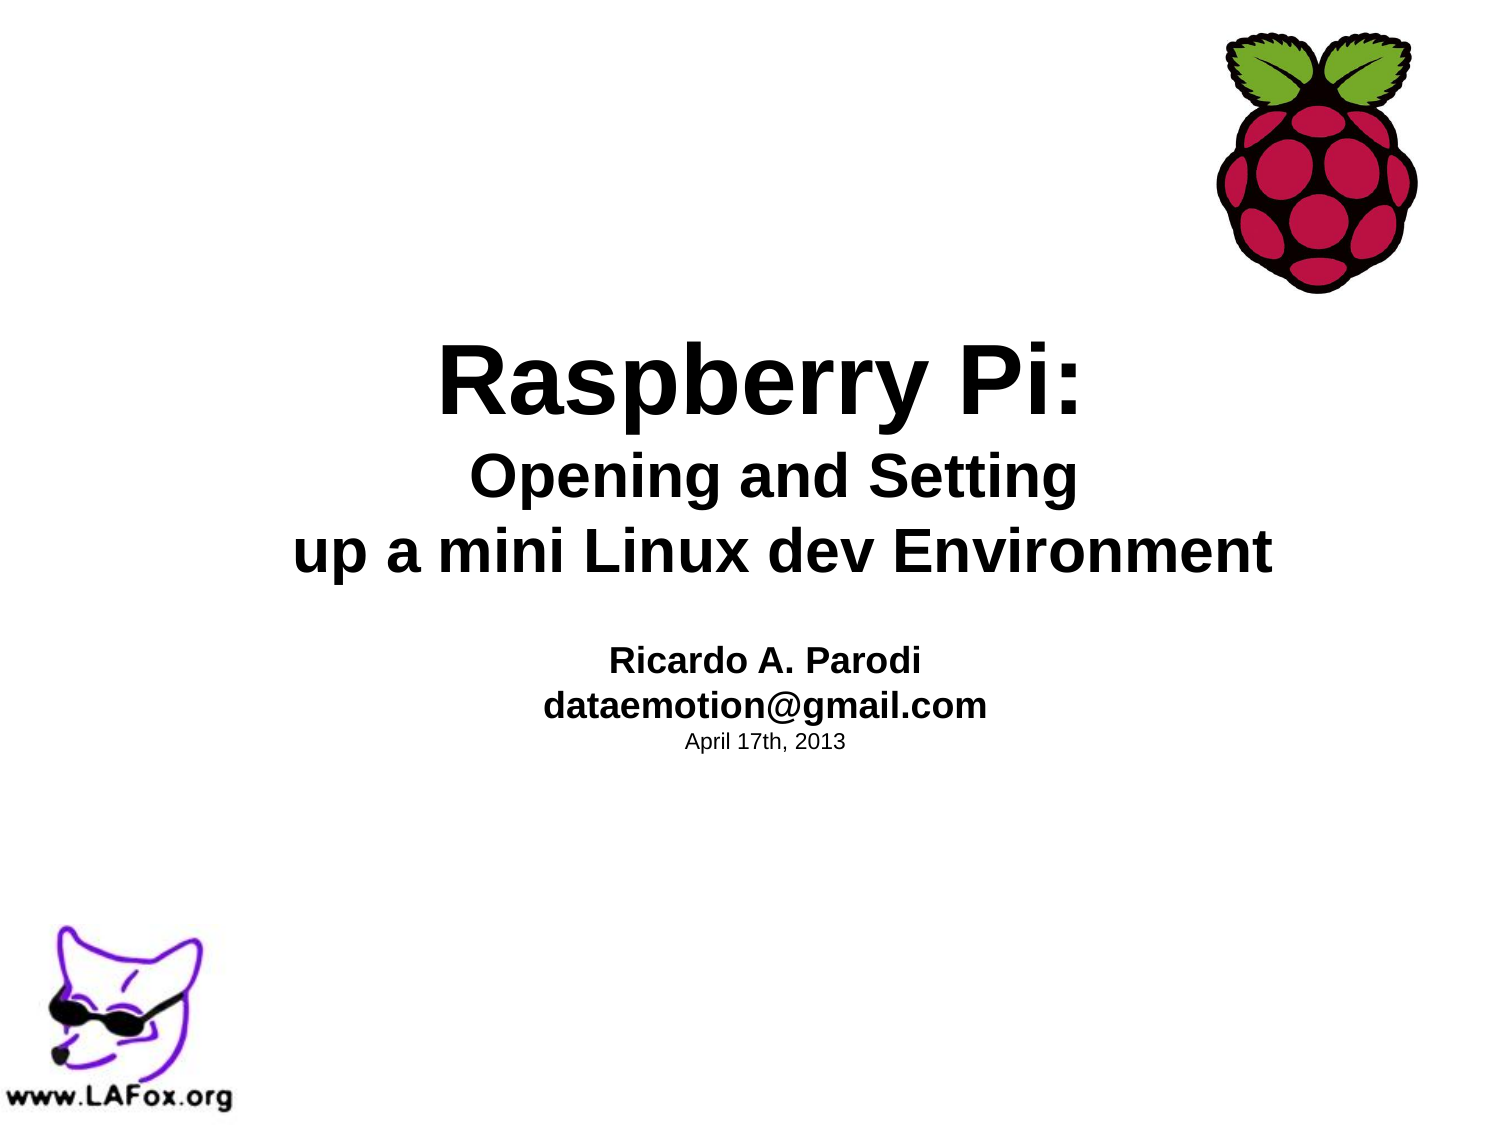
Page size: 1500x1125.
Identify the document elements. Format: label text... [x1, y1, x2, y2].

title Raspberry Pi: Opening and Setting up a mini Linux dev Environment [112, 346, 1388, 600]
text_box [1137, 0, 1500, 324]
subtitle Ricardo A. Parodi dataemotion@gmail.com April 17th, 2013 [112, 621, 1388, 793]
text_box [0, 924, 250, 1125]
